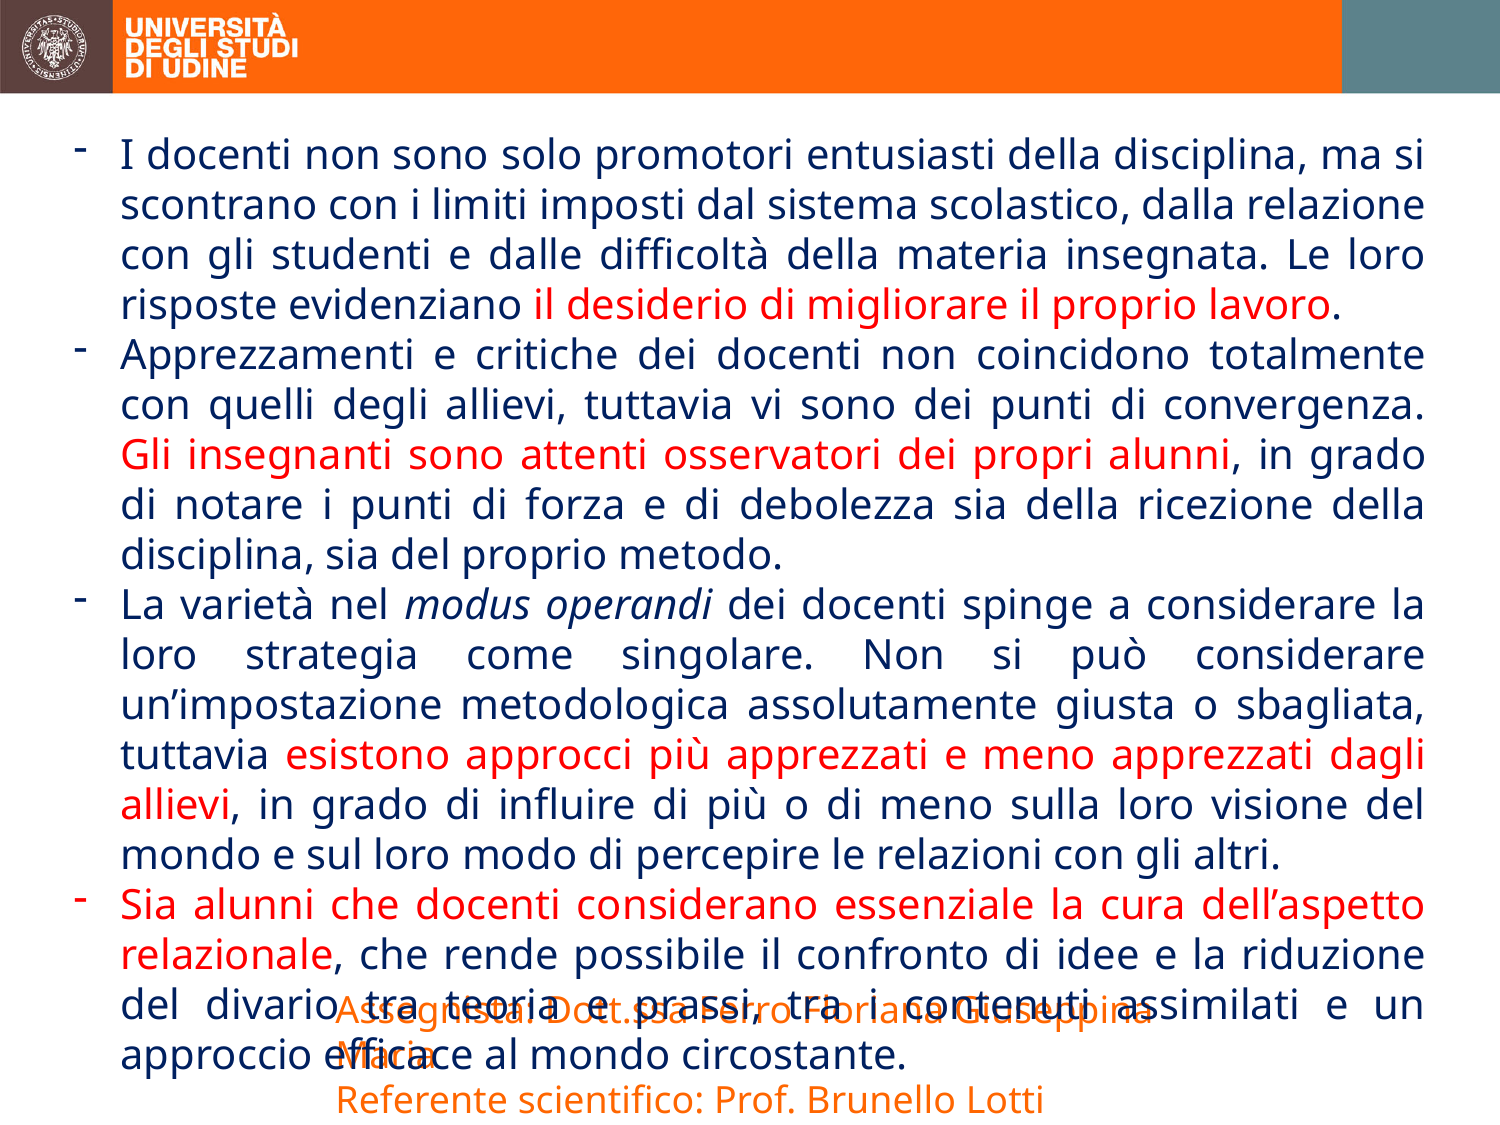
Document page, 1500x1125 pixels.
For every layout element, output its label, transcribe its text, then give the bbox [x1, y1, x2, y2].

text_box Assegnista: Dott.ssa Ferro Floriana Giuseppina Maria Referente scientifico: Prof. Brunello Lotti [320, 1086, 1180, 1125]
picture [0, 0, 1500, 1125]
text_box I docenti non sono solo promotori entusiasti della disciplina, ma si scontrano con i limiti imposti dal sistema scolastico, dalla relazione con gli studenti e dalle difficoltà della materia insegnata. Le loro risposte evidenziano il desiderio di migliorare il proprio lavoro. Apprezzamenti e critiche dei docenti non coincidono totalmente con quelli degli allievi, tuttavia vi sono dei punti di convergenza. Gli insegnanti sono attenti osservatori dei propri alunni, in grado di notare i punti di forza e di debolezza sia della ricezione della disciplina, sia del proprio metodo. La varietà nel modus operandi dei docenti spinge a considerare la loro strategia come singolare. Non si può considerare un’impostazione metodologica assolutamente giusta o sbagliata, tuttavia esistono approcci più apprezzati e meno apprezzati dagli allievi, in grado di influire di più o di meno sulla loro visione del mondo e sul loro modo di percepire le relazioni con gli altri. Sia alunni che docenti considerano essenziale la cura dell’aspetto relazionale, che rende possibile il confronto di idee e la riduzione del divario tra teoria e prassi, tra i contenuti assimilati e un approccio efficace al mondo circostante. [58, 120, 1442, 1086]
